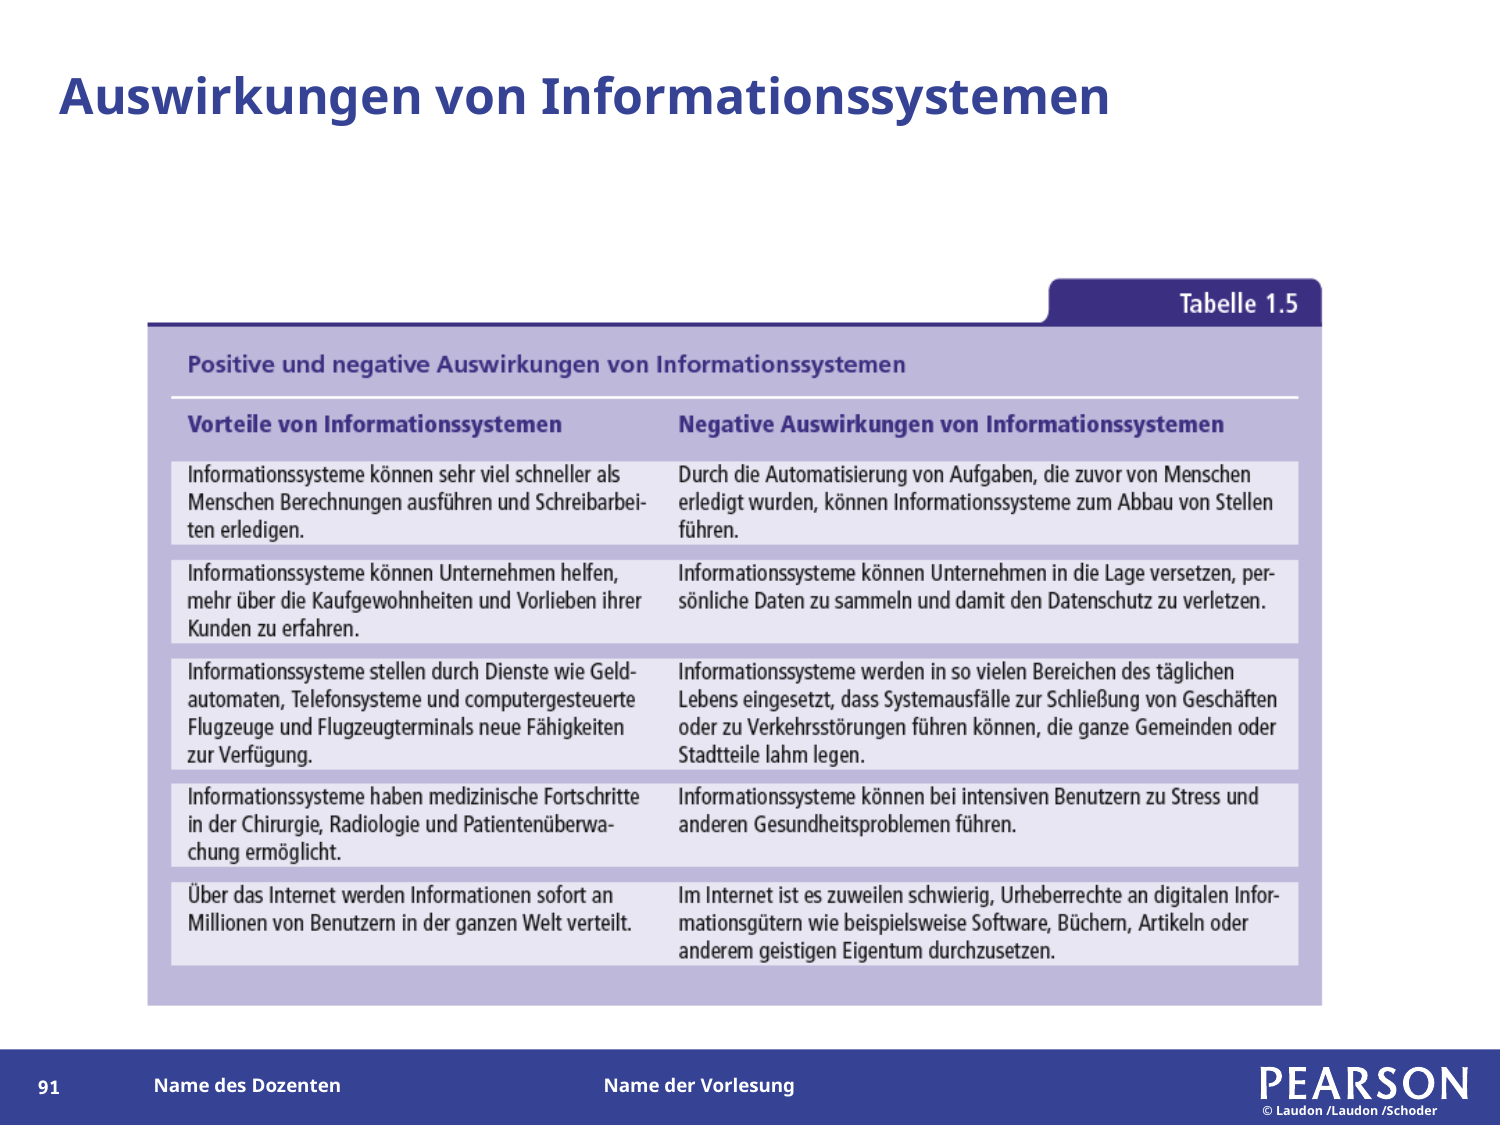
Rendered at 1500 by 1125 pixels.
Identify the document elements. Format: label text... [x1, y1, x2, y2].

slide_number 90 [22, 1067, 136, 1098]
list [145, 263, 1325, 1017]
title Auswirkungen von Informationssystemen [59, 64, 1410, 213]
